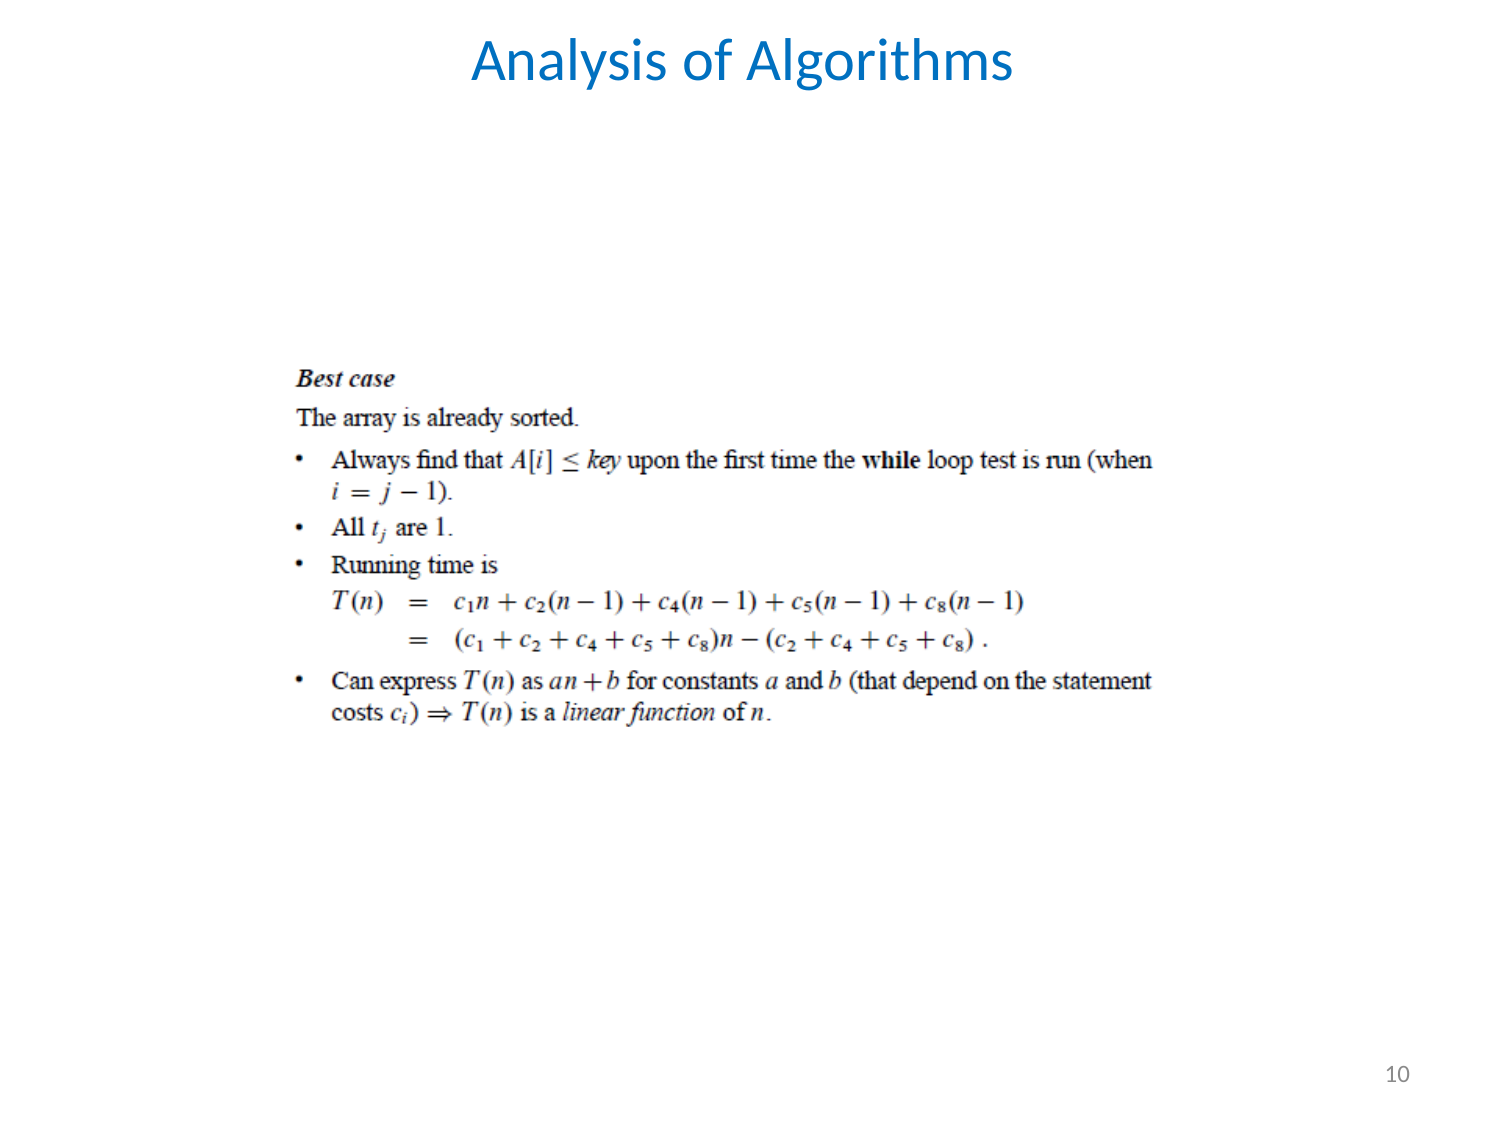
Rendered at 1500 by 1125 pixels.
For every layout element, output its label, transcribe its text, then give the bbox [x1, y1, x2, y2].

picture [277, 362, 1223, 763]
text_box Analysis of Algorithms [74, 12, 1425, 100]
slide_number 10 [1074, 1042, 1425, 1103]
